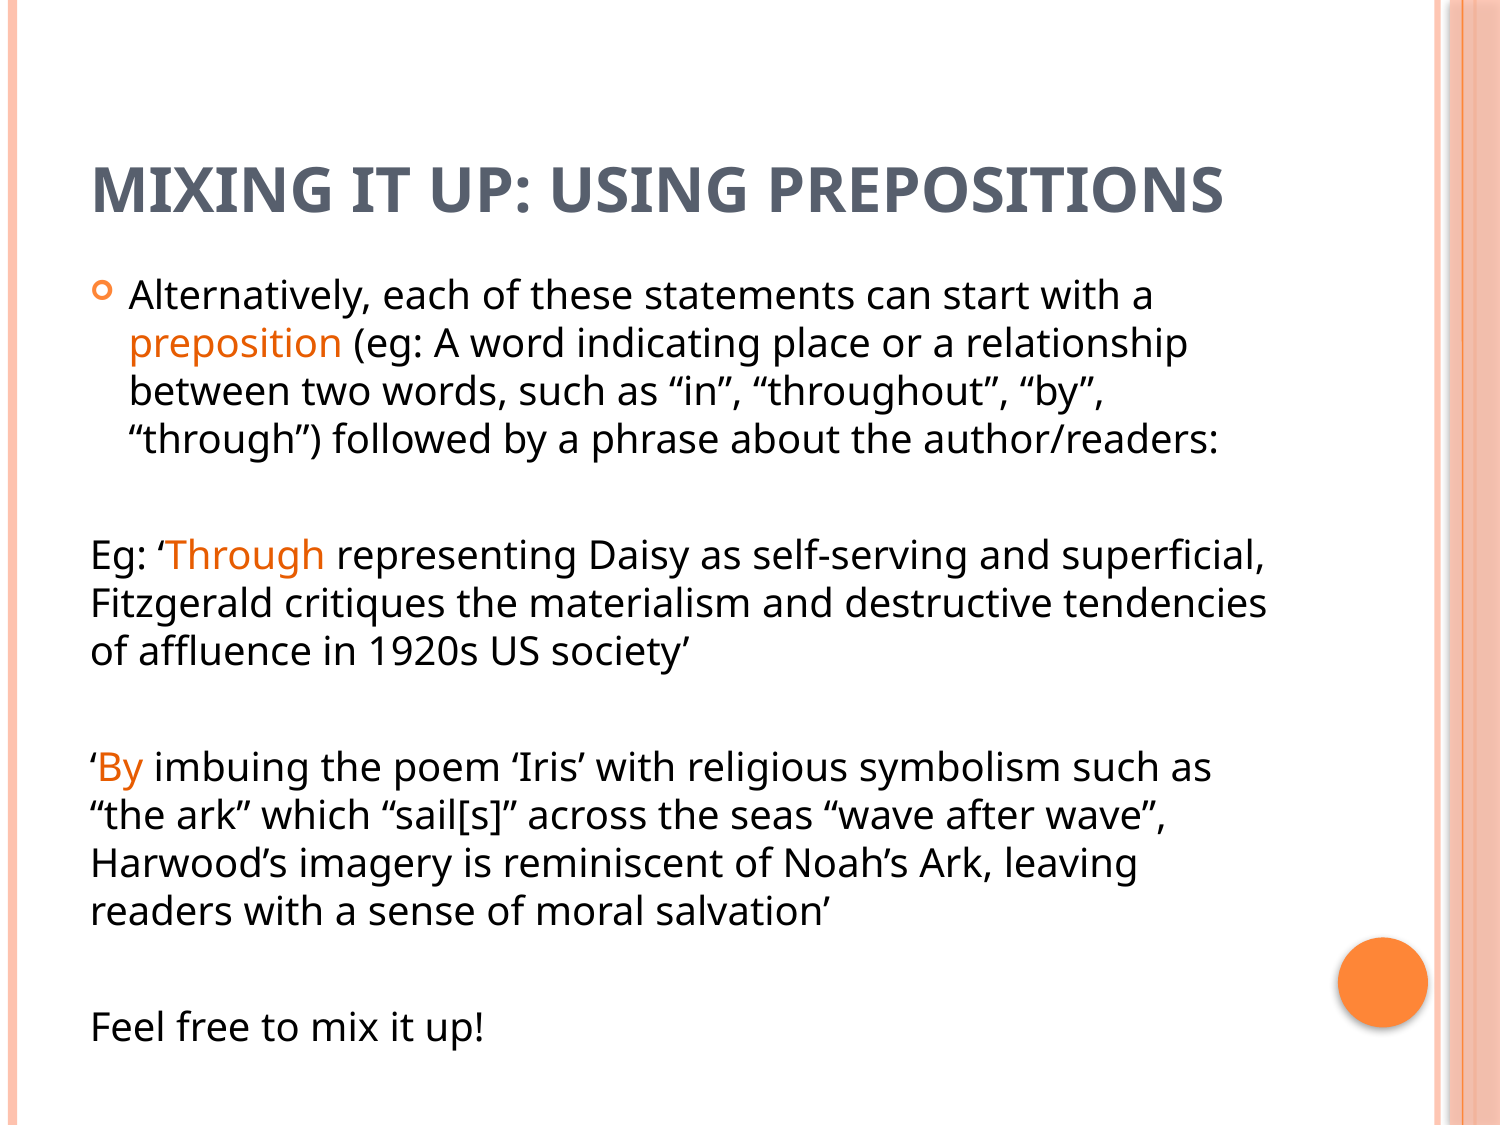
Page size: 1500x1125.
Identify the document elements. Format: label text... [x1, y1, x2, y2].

list Alternatively, each of these statements can start with a preposition (eg: A word indicating place or a relationship between two words, such as “in”, “throughout”, “by”, “through”) followed by a phrase about the author/readers: Eg: ‘Through representing Daisy as self-serving and superficial, Fitzgerald critiques the materialism and destructive tendencies of affluence in 1920s US society’ ‘By imbuing the poem ‘Iris’ with religious symbolism such as “the ark” which “sail[s]” across the seas “wave after wave”, Harwood’s imagery is reminiscent of Noah’s Ark, leaving readers with a sense of moral salvation’ Feel free to mix it up! [75, 262, 1300, 1062]
title Mixing it up: Using prepositions [75, 45, 1300, 233]
